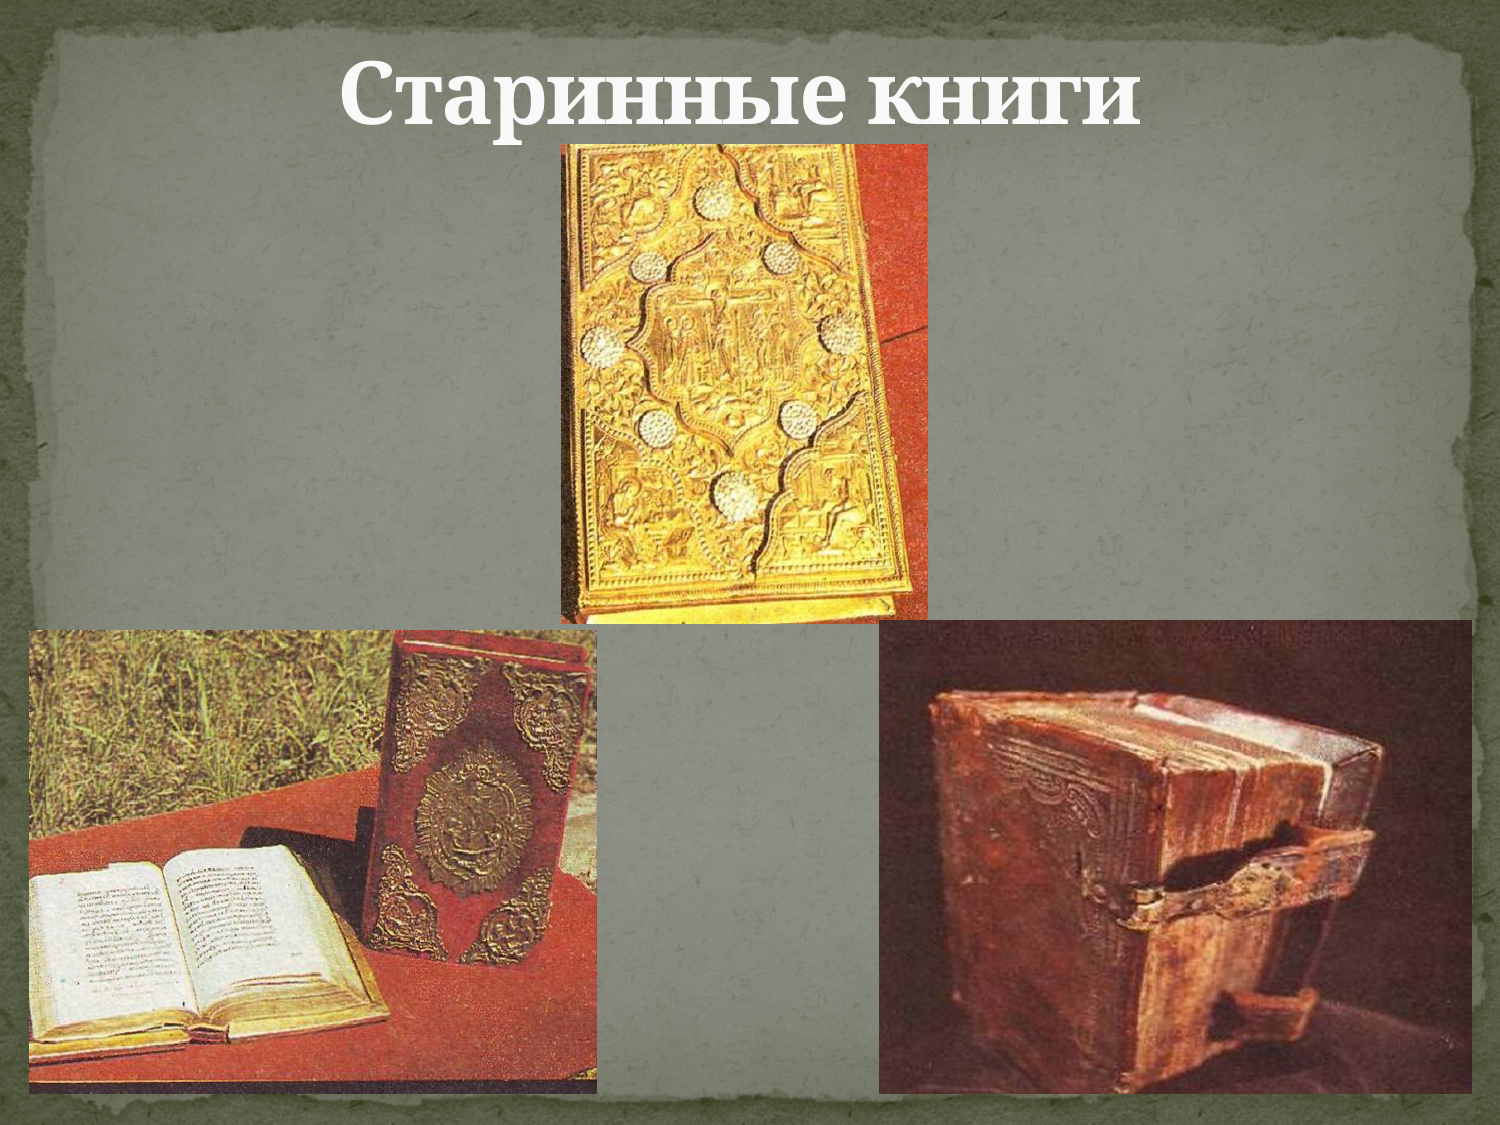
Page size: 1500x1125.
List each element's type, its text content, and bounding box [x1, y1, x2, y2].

picture [29, 630, 597, 1094]
picture [879, 620, 1472, 1094]
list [562, 146, 927, 623]
title Старинные книги [74, 0, 1425, 150]
